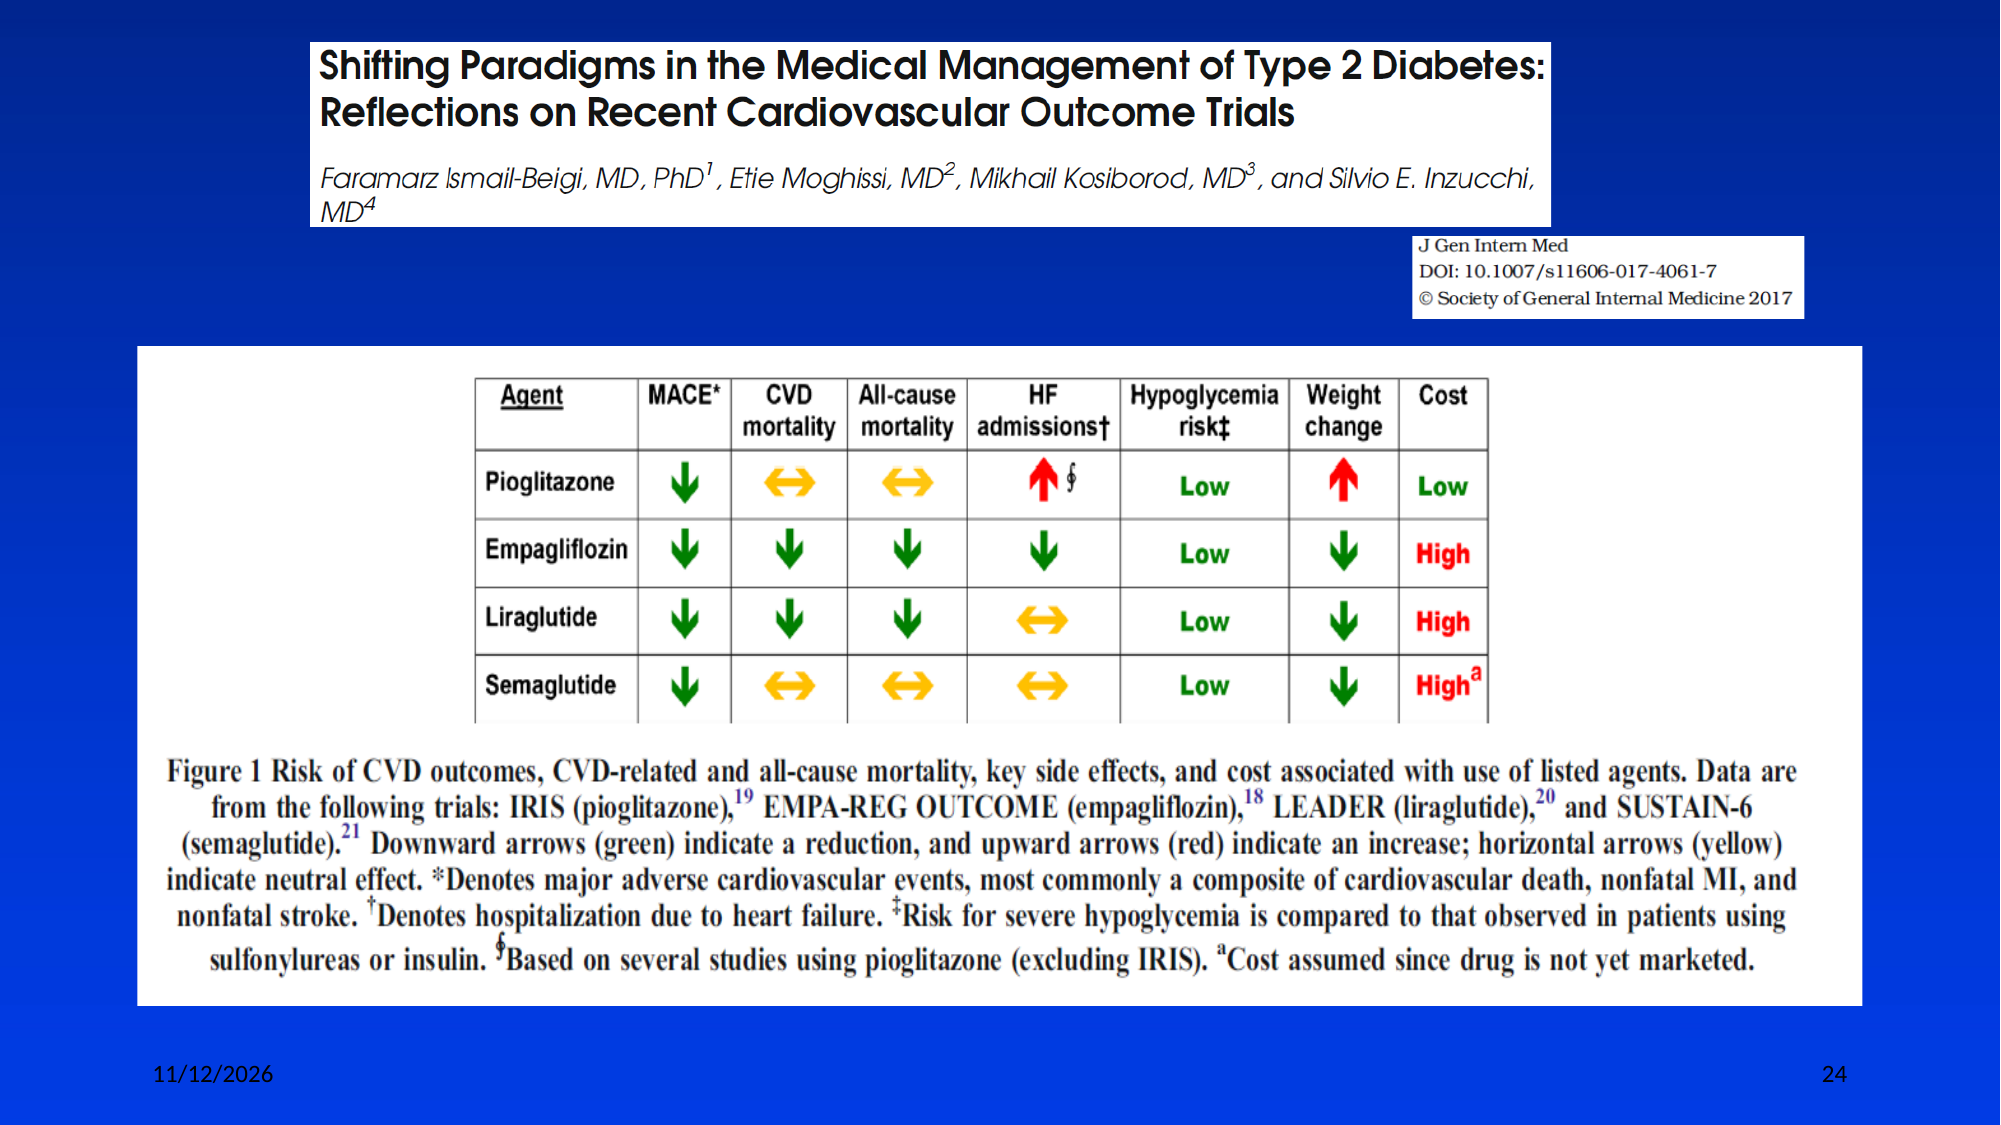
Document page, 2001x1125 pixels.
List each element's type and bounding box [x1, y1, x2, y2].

list [137, 345, 1863, 1006]
picture [0, 0, 2000, 1125]
